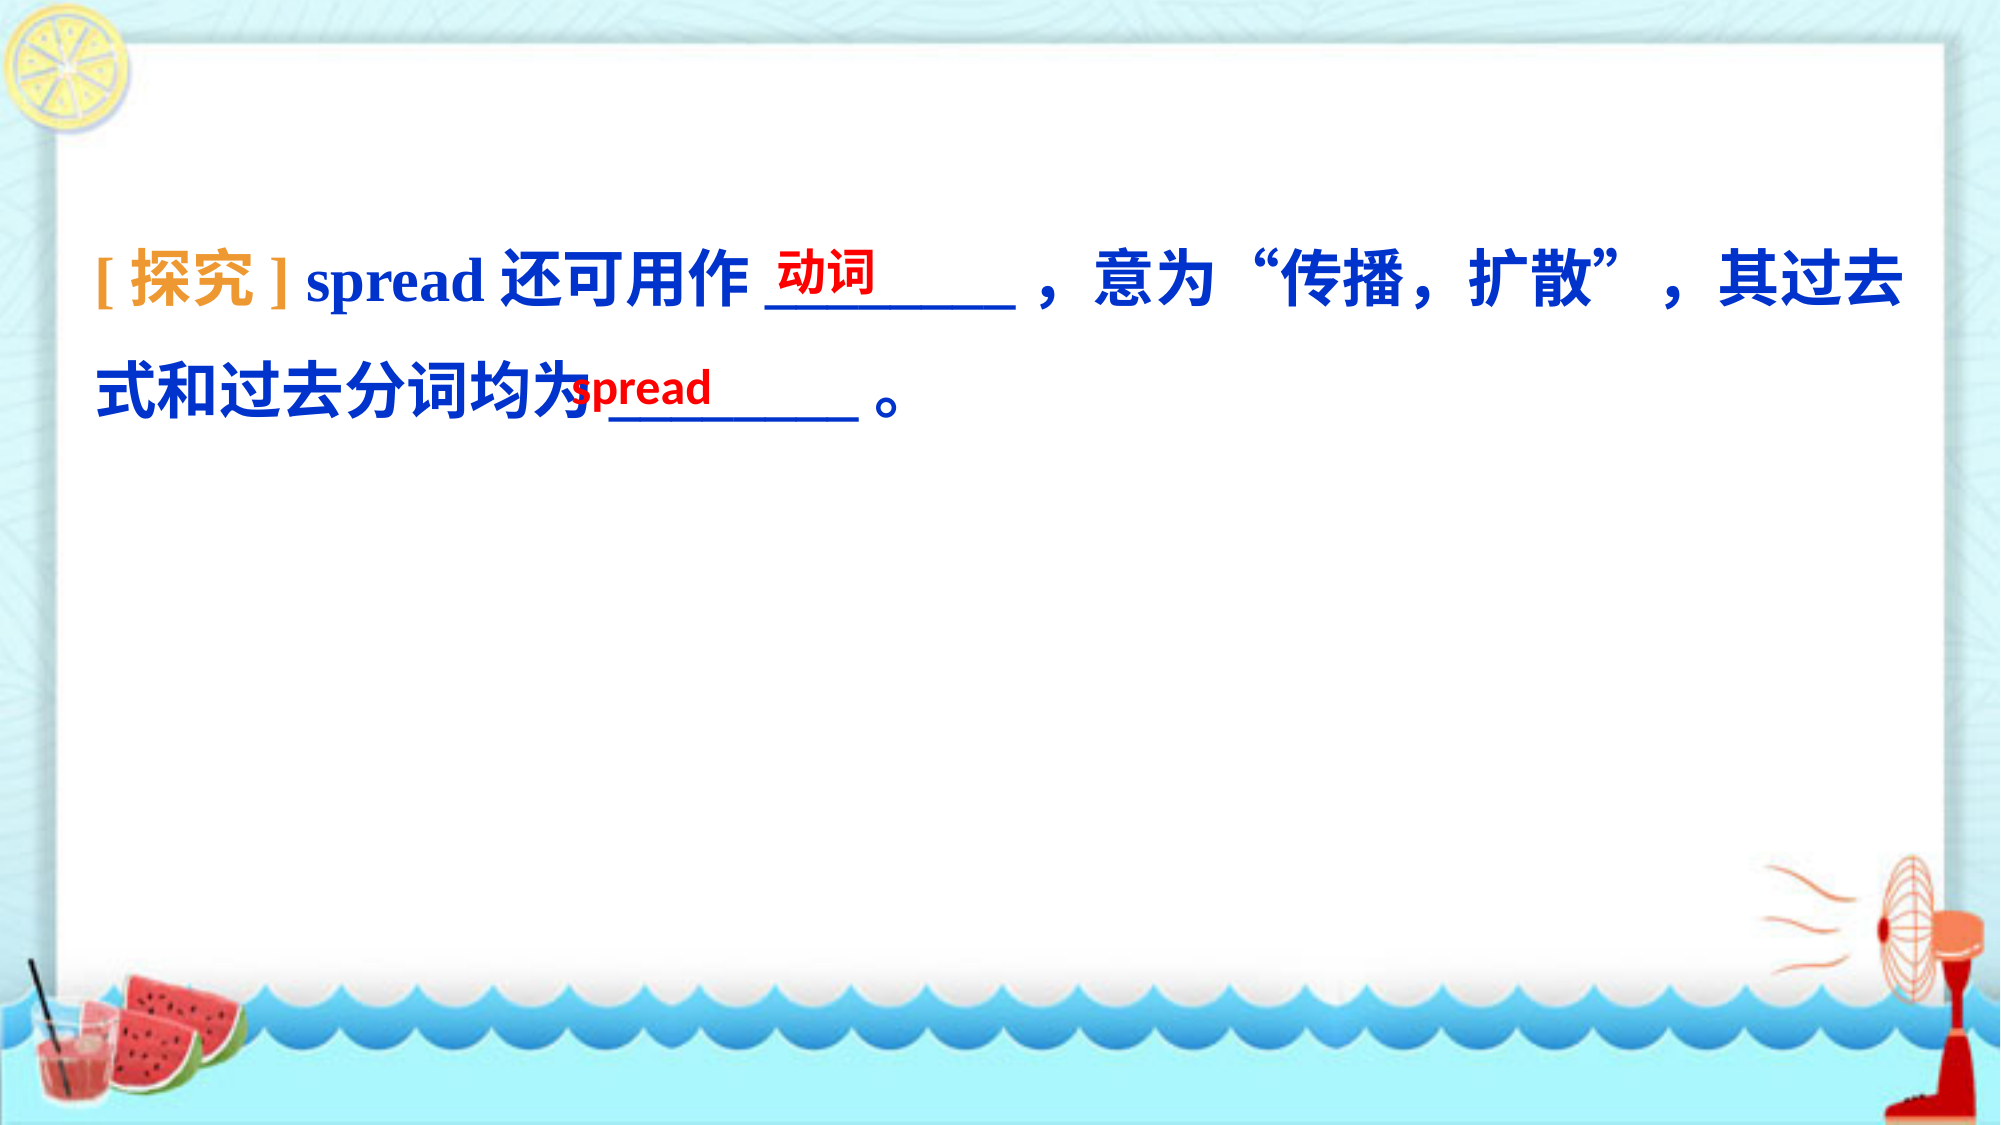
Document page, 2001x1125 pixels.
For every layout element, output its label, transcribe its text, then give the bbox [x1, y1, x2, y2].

text_box spread [556, 347, 728, 423]
text_box 动词 [761, 233, 892, 308]
text_box [探究] spread还可用作________，意为“传播，扩散”，其过去式和过去分词均为________。 [79, 194, 1966, 434]
picture [0, 0, 2001, 1125]
